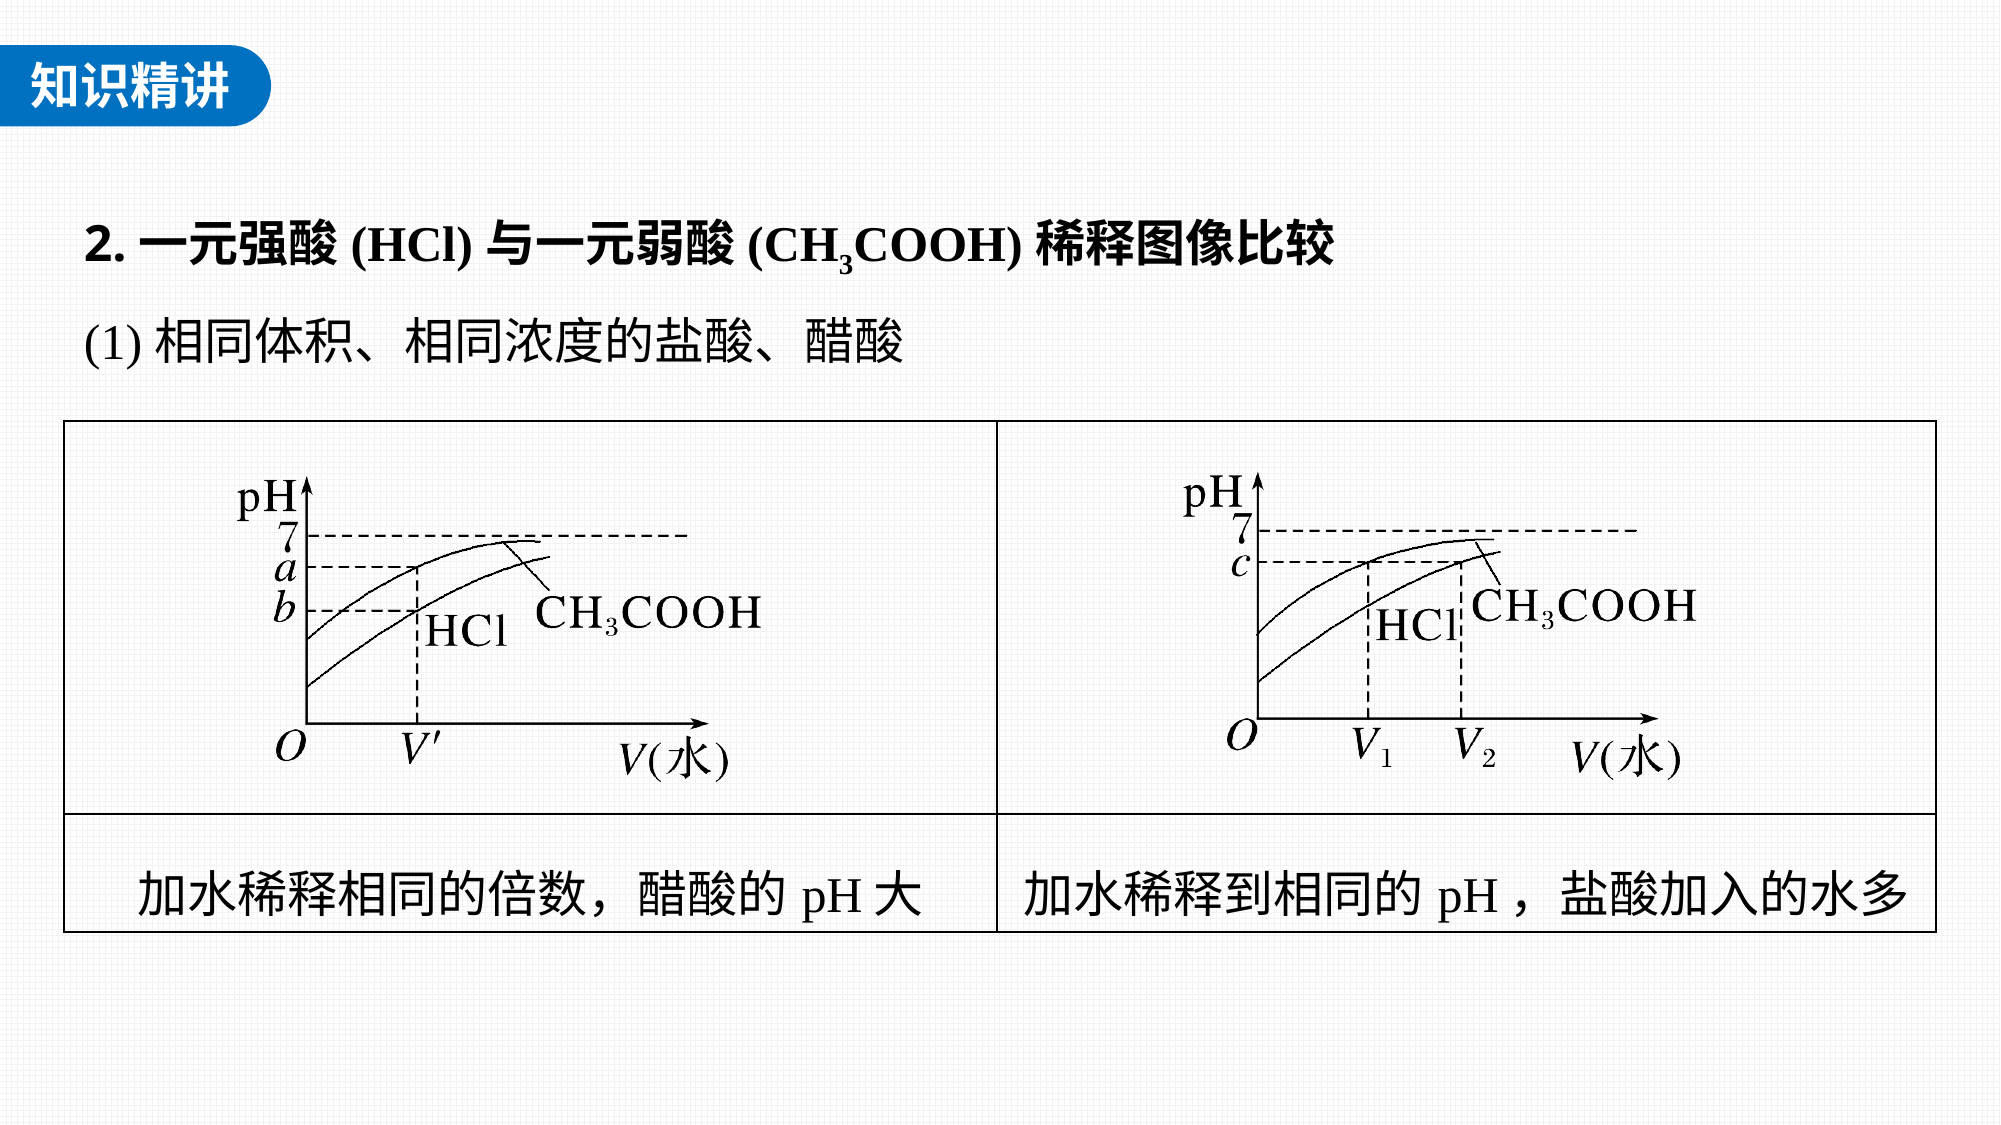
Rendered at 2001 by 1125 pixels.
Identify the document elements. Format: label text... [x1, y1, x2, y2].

text_box 2.一元强酸(HCl)与一元弱酸(CH3COOH)稀释图像比较 (1)相同体积、相同浓度的盐酸、醋酸 [63, 167, 1936, 380]
table_cell 加水稀释到相同的pH，盐酸加入的水多 [998, 815, 1935, 931]
table_header [998, 422, 1935, 813]
picture [1177, 467, 1698, 786]
table_cell 加水稀释相同的倍数，醋酸的pH大 [65, 815, 996, 931]
table_header [65, 422, 996, 813]
picture [231, 472, 768, 791]
